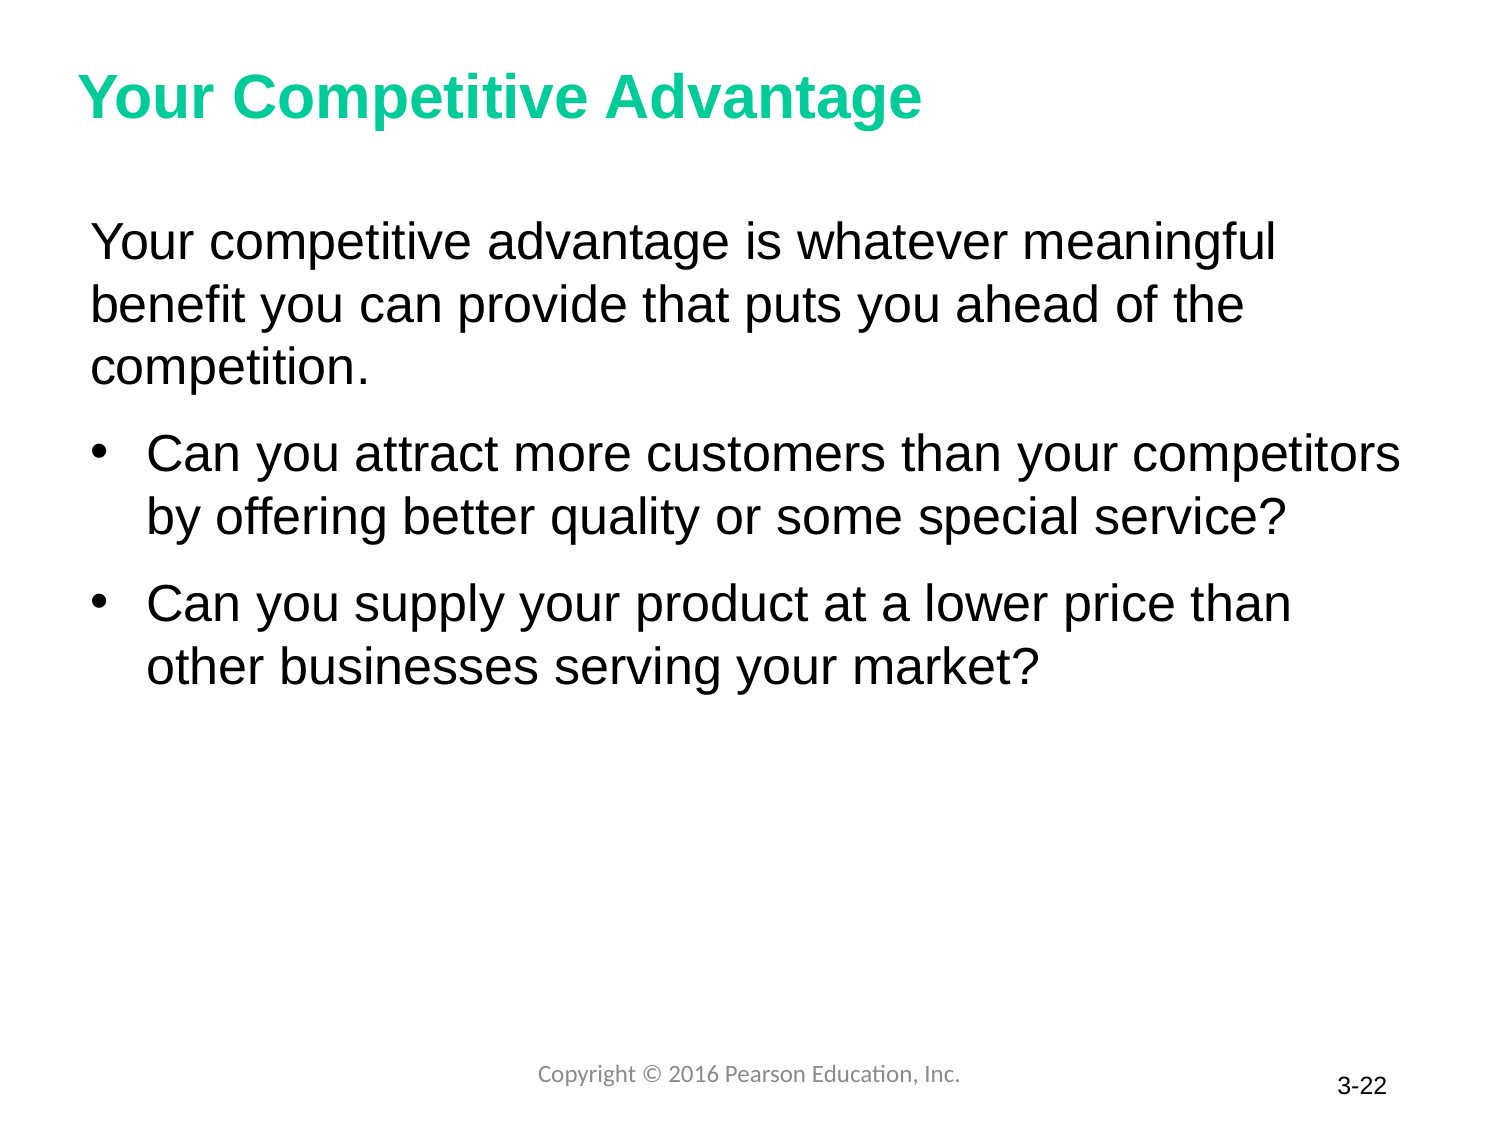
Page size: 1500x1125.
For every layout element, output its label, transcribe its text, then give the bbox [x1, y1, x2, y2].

title Your Competitive Advantage [62, 0, 1413, 188]
footer Copyright © 2016 Pearson Education, Inc. [512, 1042, 988, 1103]
list Your competitive advantage is whatever meaningful benefit you can provide that puts you ahead of the competition. Can you attract more customers than your competitors by offering better quality or some special service? Can you supply your product at a lower price than other businesses serving your market? [75, 200, 1425, 943]
